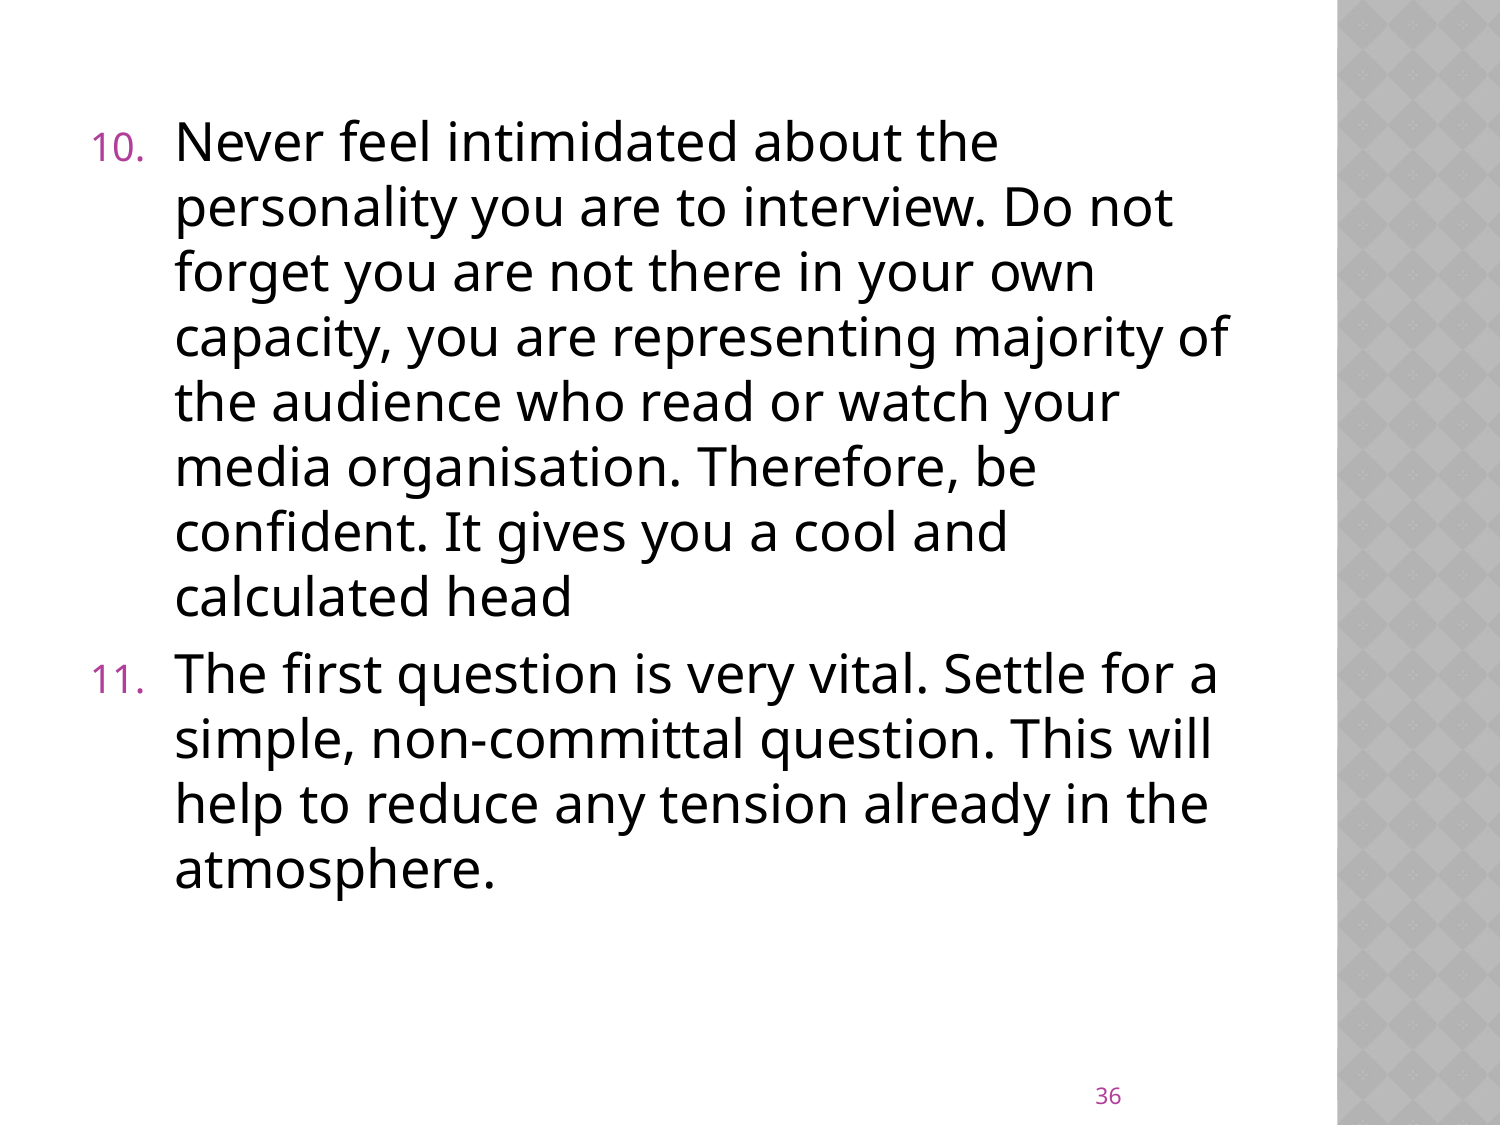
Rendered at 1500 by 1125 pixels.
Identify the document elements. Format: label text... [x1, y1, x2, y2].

list Never feel intimidated about the personality you are to interview. Do not forget you are not there in your own capacity, you are representing majority of the audience who read or watch your media organisation. Therefore, be confident. It gives you a cool and calculated head The first question is very vital. Settle for a simple, non-committal question. This will help to reduce any tension already in the atmosphere. [75, 99, 1263, 1059]
slide_number 36 [1025, 1075, 1122, 1113]
